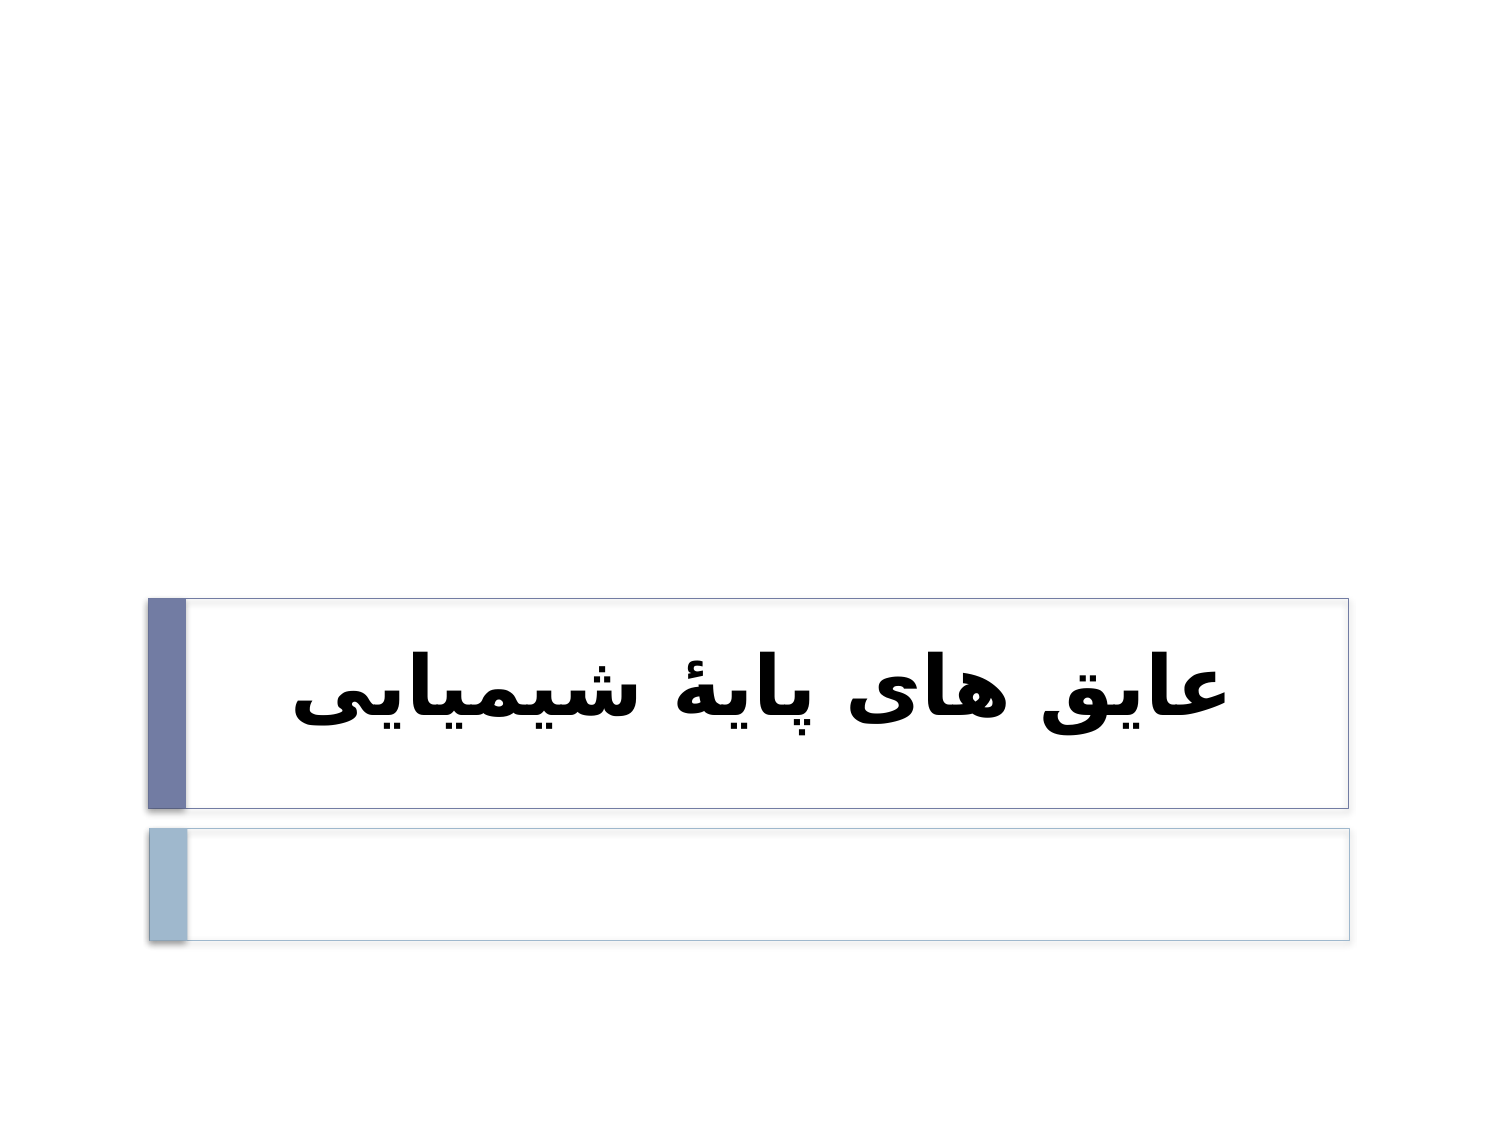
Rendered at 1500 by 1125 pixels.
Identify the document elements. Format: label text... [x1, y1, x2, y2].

title عایق های پایۀ شیمیایی [200, 624, 1325, 788]
